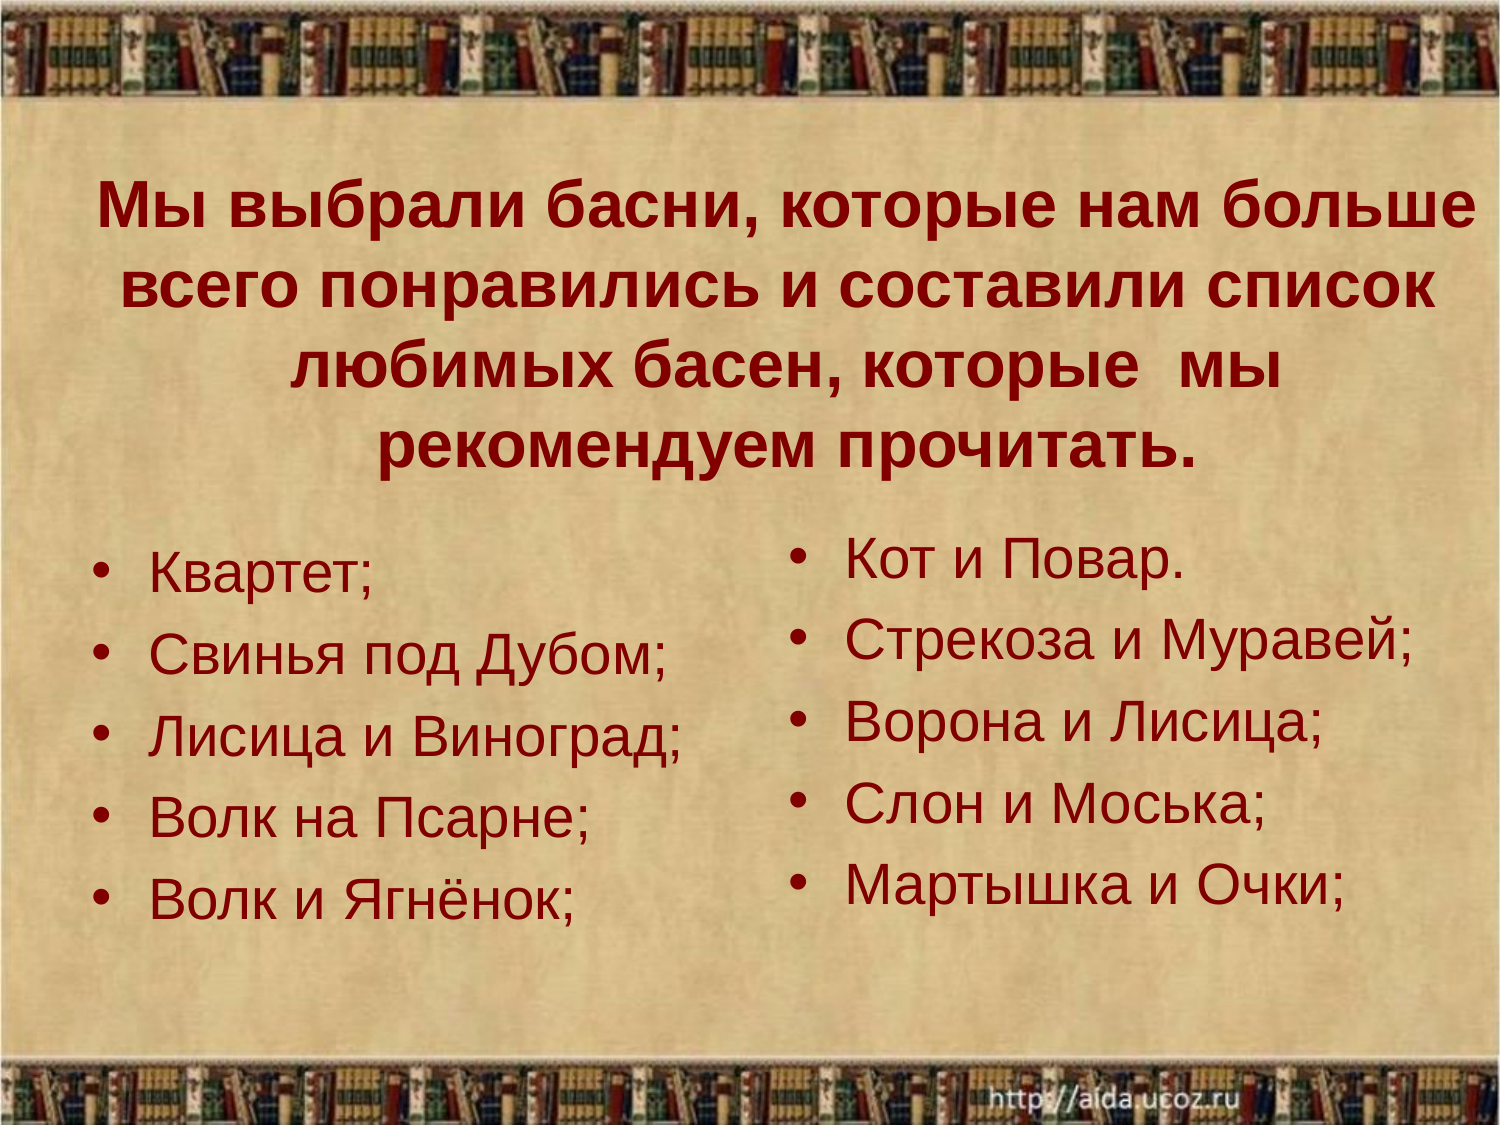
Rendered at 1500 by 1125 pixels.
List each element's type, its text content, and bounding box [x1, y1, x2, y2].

picture [0, 0, 1500, 1125]
list Квартет; Свинья под Дубом; Лисица и Виноград; Волк на Псарне; Волк и Ягнёнок; [76, 527, 705, 1125]
title Мы выбрали басни, которые нам больше всего понравились и составили список любимых басен, которые мы рекомендуем прочитать. [75, 125, 1500, 268]
text_box Кот и Повар. Стрекоза и Муравей; Ворона и Лисица; Слон и Моська; Мартышка и Очки; [773, 512, 1437, 1125]
